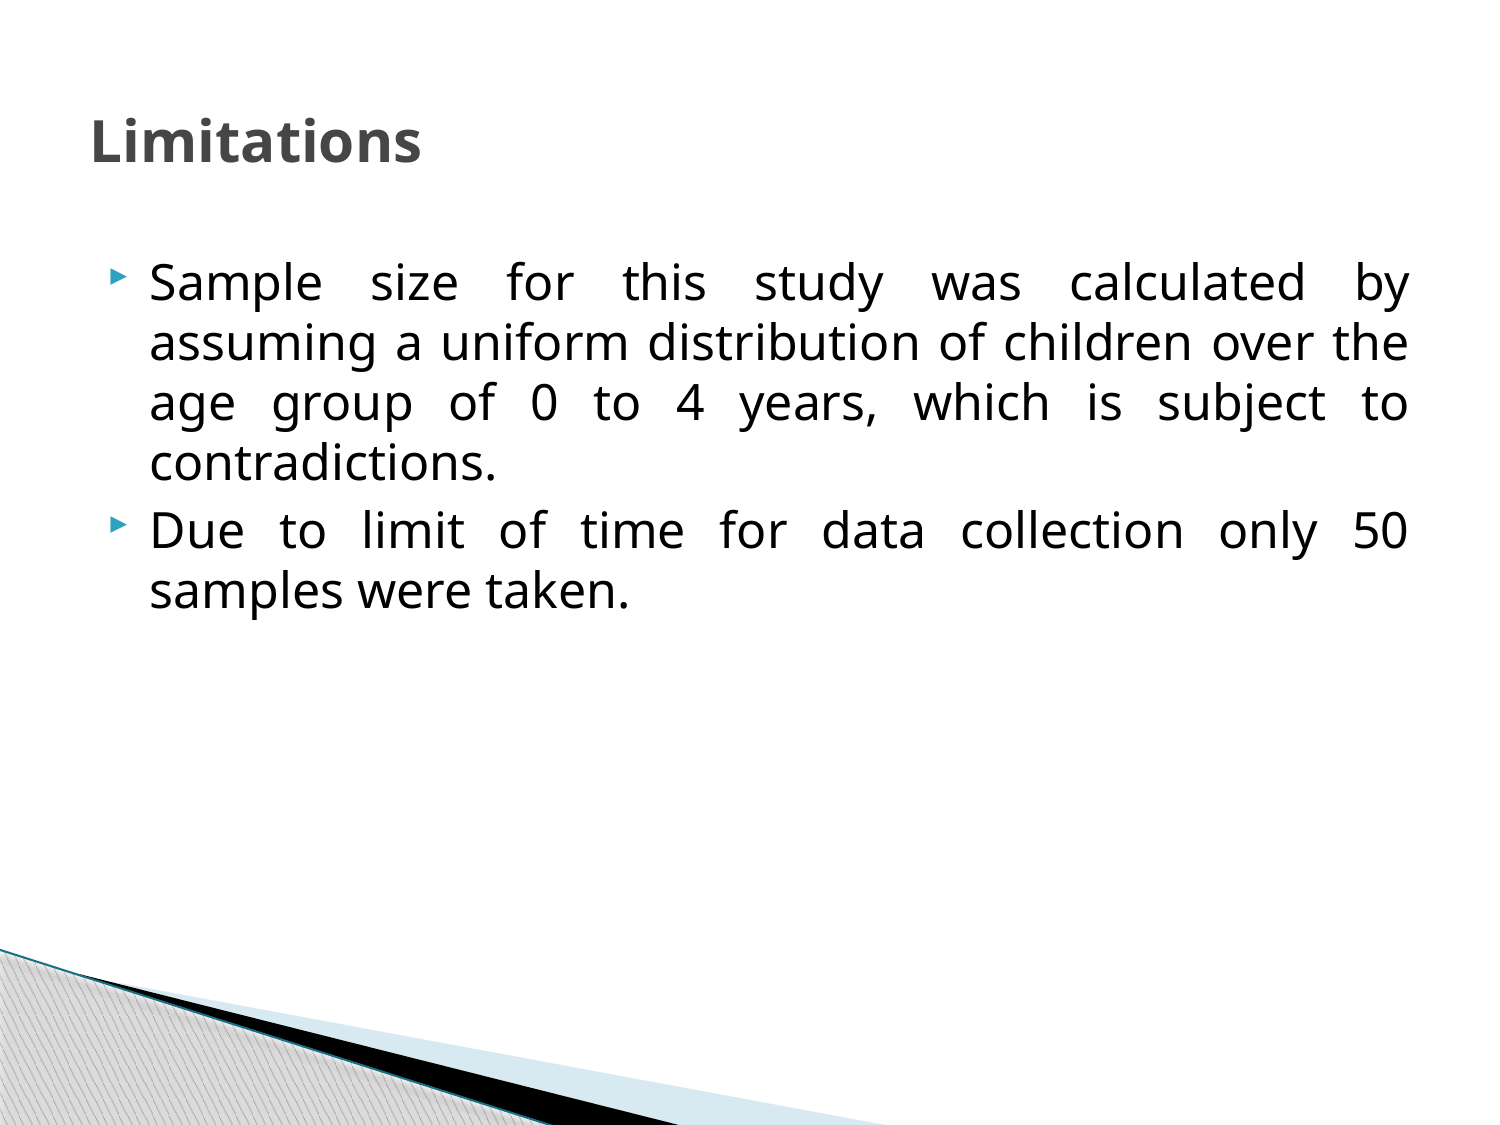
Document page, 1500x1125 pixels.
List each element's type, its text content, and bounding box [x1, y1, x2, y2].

list Sample size for this study was calculated by assuming a uniform distribution of children over the age group of 0 to 4 years, which is subject to contradictions. Due to limit of time for data collection only 50 samples were taken. [75, 243, 1425, 986]
title Limitations [75, 45, 1425, 233]
